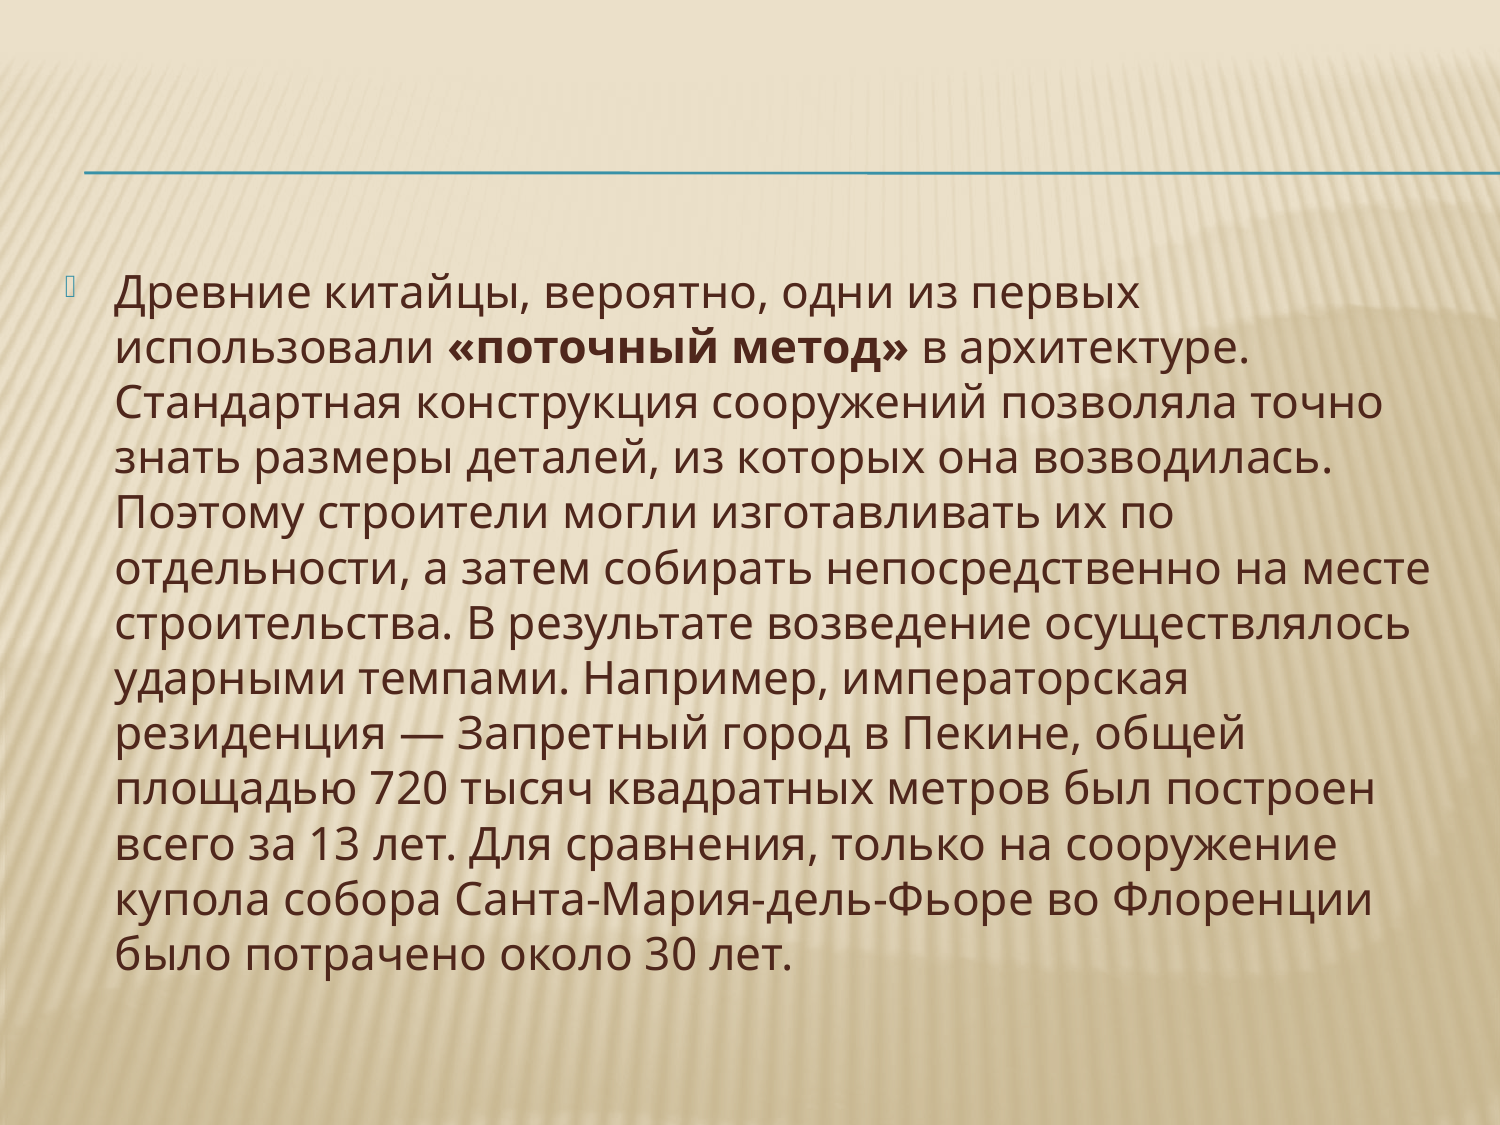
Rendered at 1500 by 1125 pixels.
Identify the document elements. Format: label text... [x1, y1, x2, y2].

list Древние китайцы, вероятно, одни из первых использовали «поточный метод» в архитектуре. Стандартная конструкция сооружений позволяла точно знать размеры деталей, из которых она возводилась. Поэтому строители могли изготавливать их по отдельности, а затем собирать непосредственно на месте строительства. В результате возведение осуществлялось ударными темпами. Например, императорская резиденция — Запретный город в Пекине, общей площадью 720 тысяч квадратных метров был построен всего за 13 лет. Для сравнения, только на сооружение купола собора Санта-Мария-дель-Фьоре во Флоренции было потрачено около 30 лет. [50, 254, 1475, 998]
